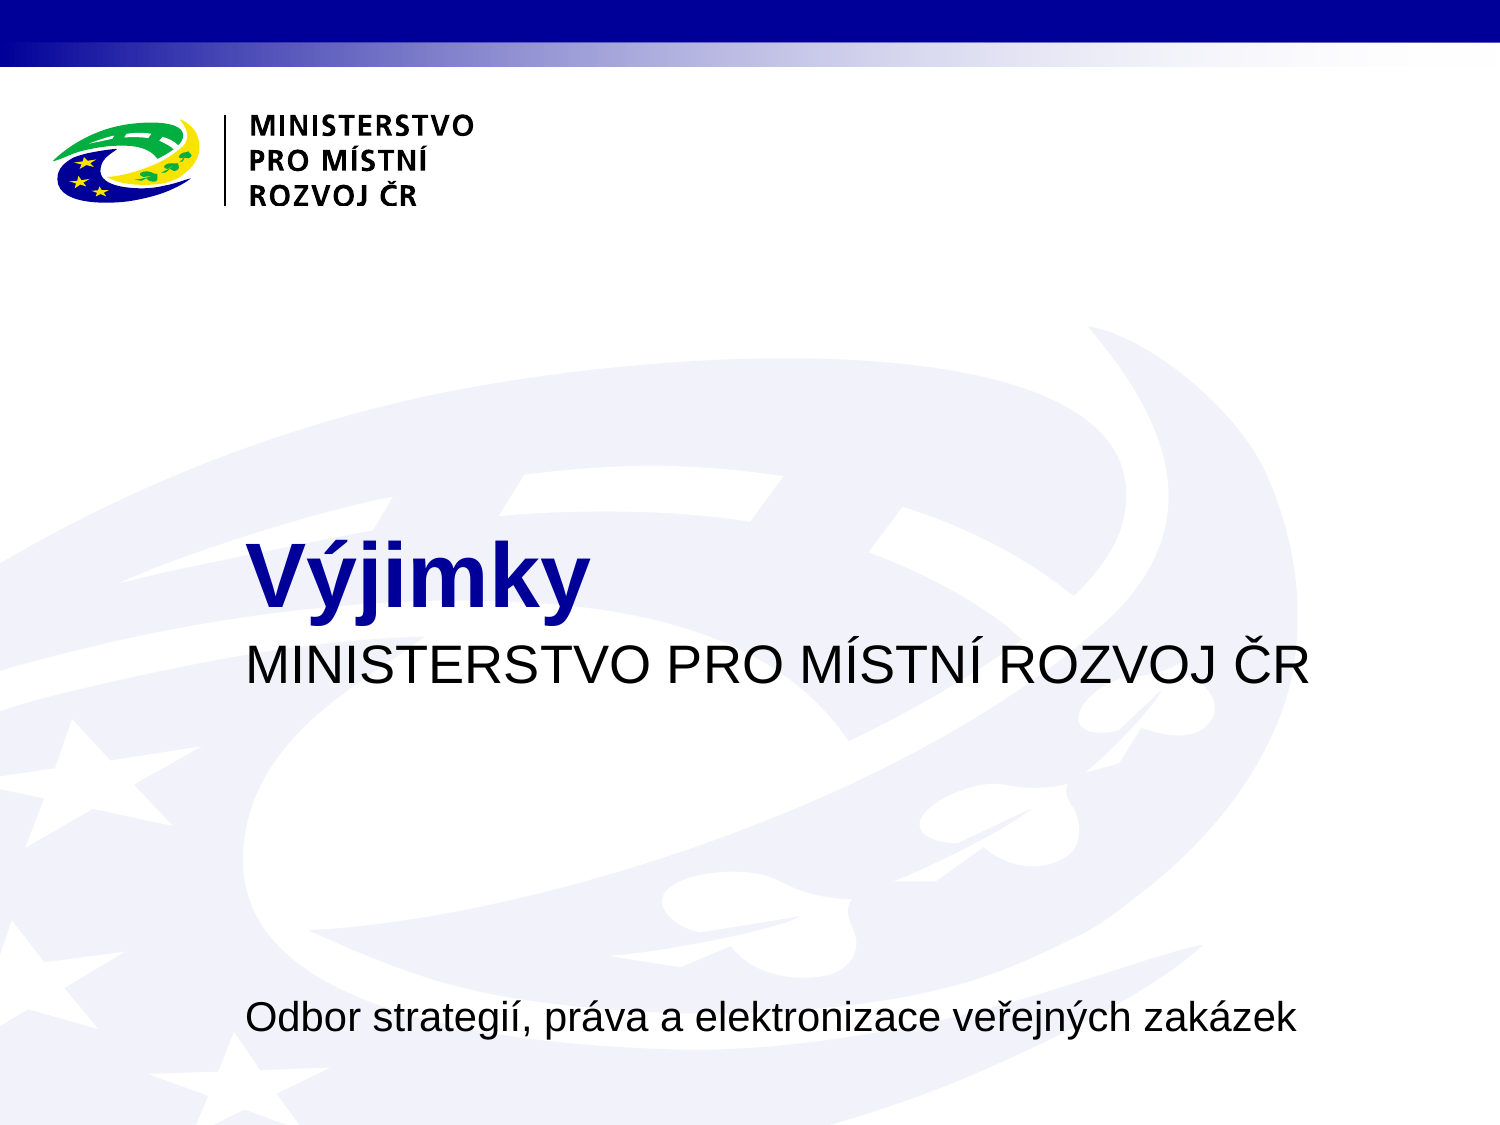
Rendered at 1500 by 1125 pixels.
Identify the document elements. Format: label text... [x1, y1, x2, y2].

title Výjimky [230, 326, 1425, 634]
subtitle Odbor strategií, práva a elektronizace veřejných zakázek [230, 751, 1388, 1047]
